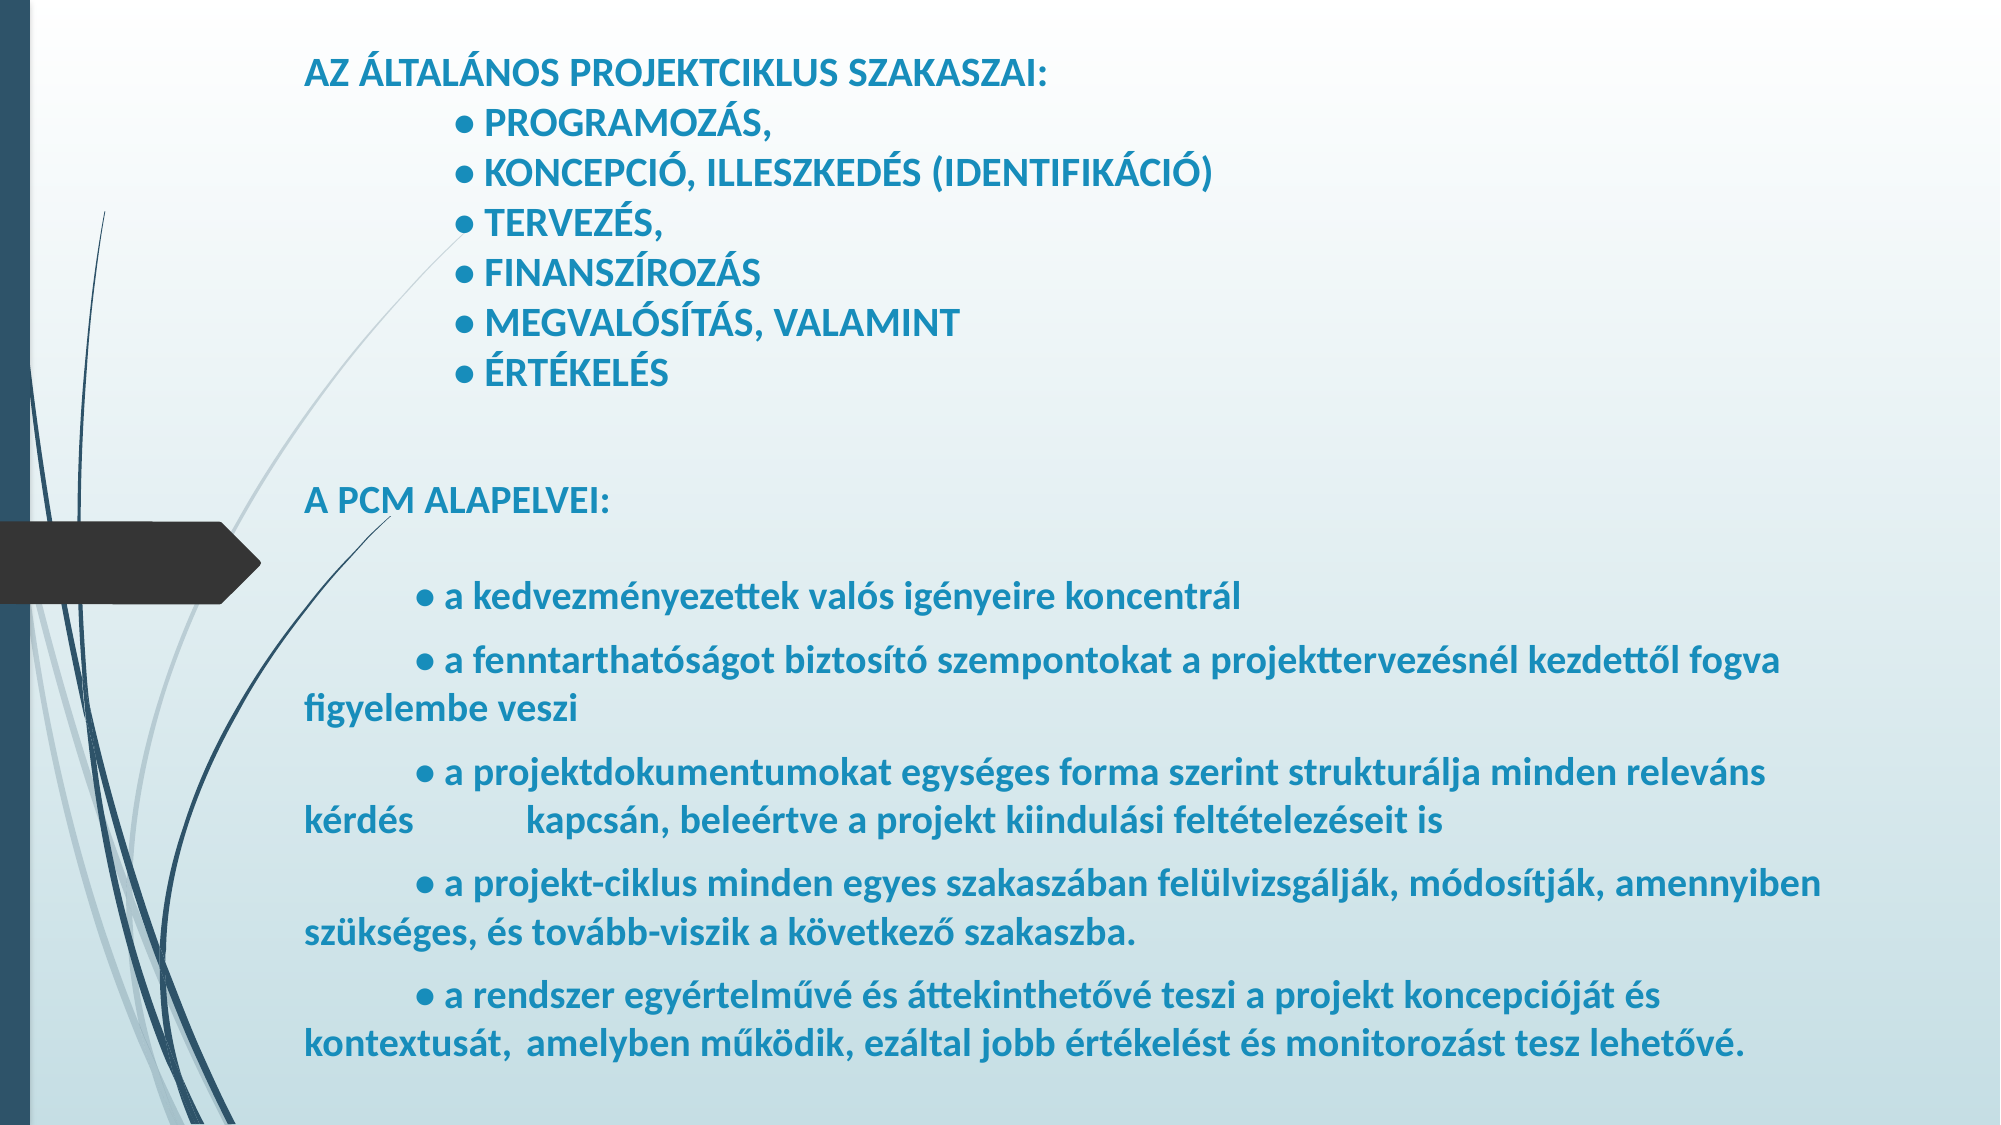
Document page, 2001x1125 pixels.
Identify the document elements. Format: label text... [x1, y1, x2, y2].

title AZ ÁLTALÁNOS PROJEKTCIKLUS SZAKASZAI: • PROGRAMOZÁS, • KONCEPCIÓ, ILLESZKEDÉS (IDENTIFIKÁCIÓ) • TERVEZÉS, • FINANSZÍROZÁS • MEGVALÓSÍTÁS, VALAMINT • ÉRTÉKELÉS [289, 30, 1888, 402]
list A PCM ALAPELVEI: • a kedvezményezettek valós igényeire koncentrál • a fenntarthatóságot biztosító szempontokat a projekttervezésnél kezdettől fogva figyelembe veszi • a projektdokumentumokat egységes forma szerint strukturálja minden releváns kérdés kapcsán, beleértve a projekt kiindulási feltételezéseit is • a projekt-ciklus minden egyes szakaszában felülvizsgálják, módosítják, amennyiben szükséges, és tovább-viszik a következő szakaszba. • a rendszer egyértelművé és áttekinthetővé teszi a projekt koncepcióját és kontextusát, amelyben működik, ezáltal jobb értékelést és monitorozást tesz lehetővé. [289, 402, 1888, 1080]
